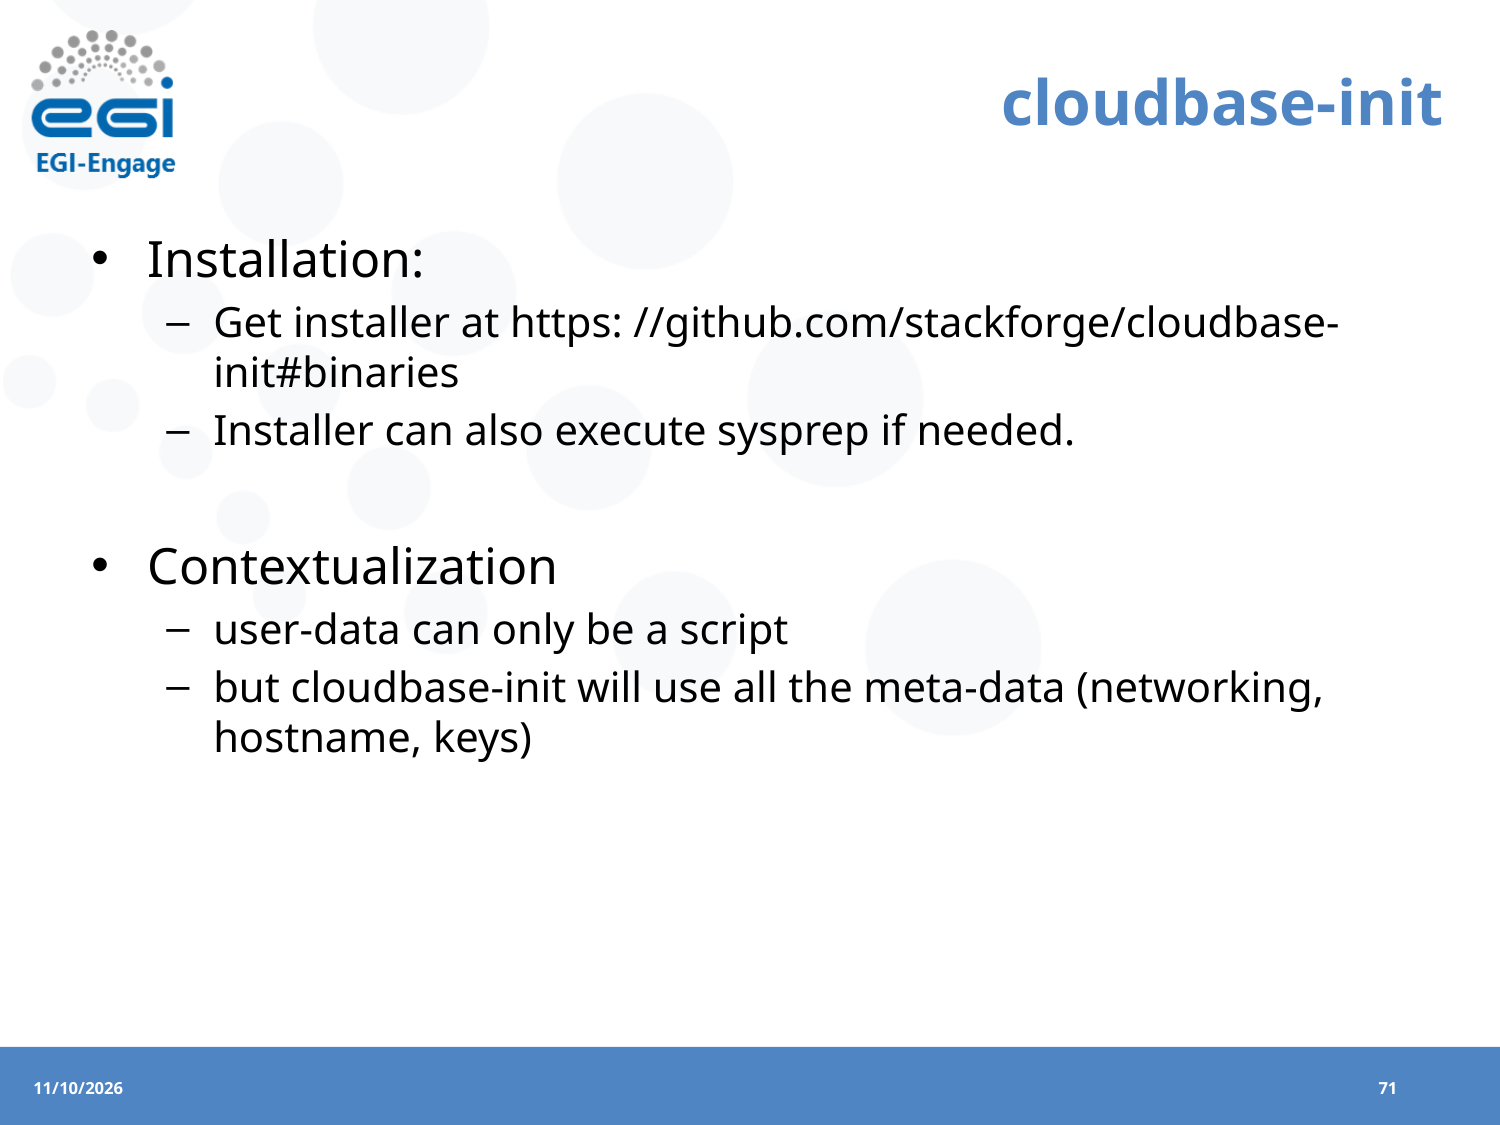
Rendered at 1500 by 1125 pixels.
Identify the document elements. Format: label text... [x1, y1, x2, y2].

list Installation: Get installer at https: //github.com/stackforge/cloudbase-init#binaries Installer can also execute sysprep if needed. Contextualization user-data can only be a script but cloudbase-init will use all the meta-data (networking, hostname, keys) [76, 220, 1459, 1005]
title cloudbase-init [253, 30, 1459, 171]
picture [3, 0, 1076, 772]
